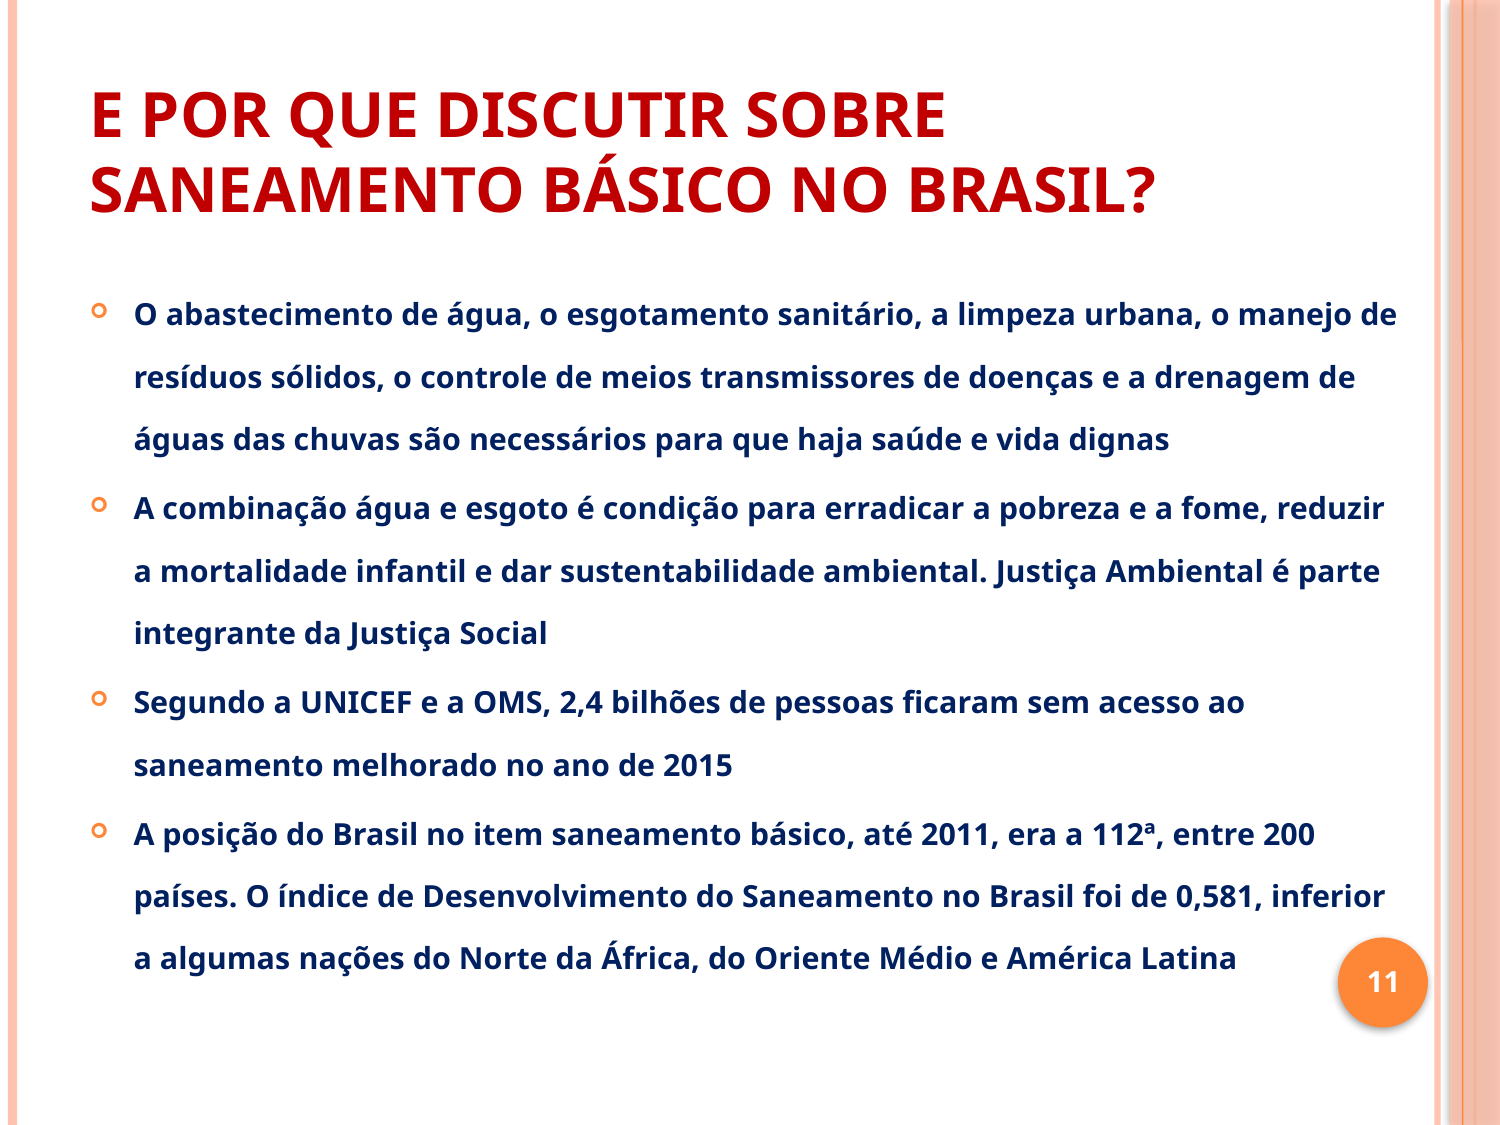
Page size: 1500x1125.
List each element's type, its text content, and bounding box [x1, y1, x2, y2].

list O abastecimento de água, o esgotamento sanitário, a limpeza urbana, o manejo de resíduos sólidos, o controle de meios transmissores de doenças e a drenagem de águas das chuvas são necessários para que haja saúde e vida dignas A combinação água e esgoto é condição para erradicar a pobreza e a fome, reduzir a mortalidade infantil e dar sustentabilidade ambiental. Justiça Ambiental é parte integrante da Justiça Social Segundo a UNICEF e a OMS, 2,4 bilhões de pessoas ficaram sem acesso ao saneamento melhorado no ano de 2015 A posição do Brasil no item saneamento básico, até 2011, era a 112ª, entre 200 países. O índice de Desenvolvimento do Saneamento no Brasil foi de 0,581, inferior a algumas nações do Norte da África, do Oriente Médio e América Latina [75, 262, 1425, 1083]
title E POR QUE DISCUTIR SOBRE SANEAMENTO BÁSICO NO BRASIL? [75, 45, 1300, 233]
slide_number 11 [1333, 940, 1434, 1027]
